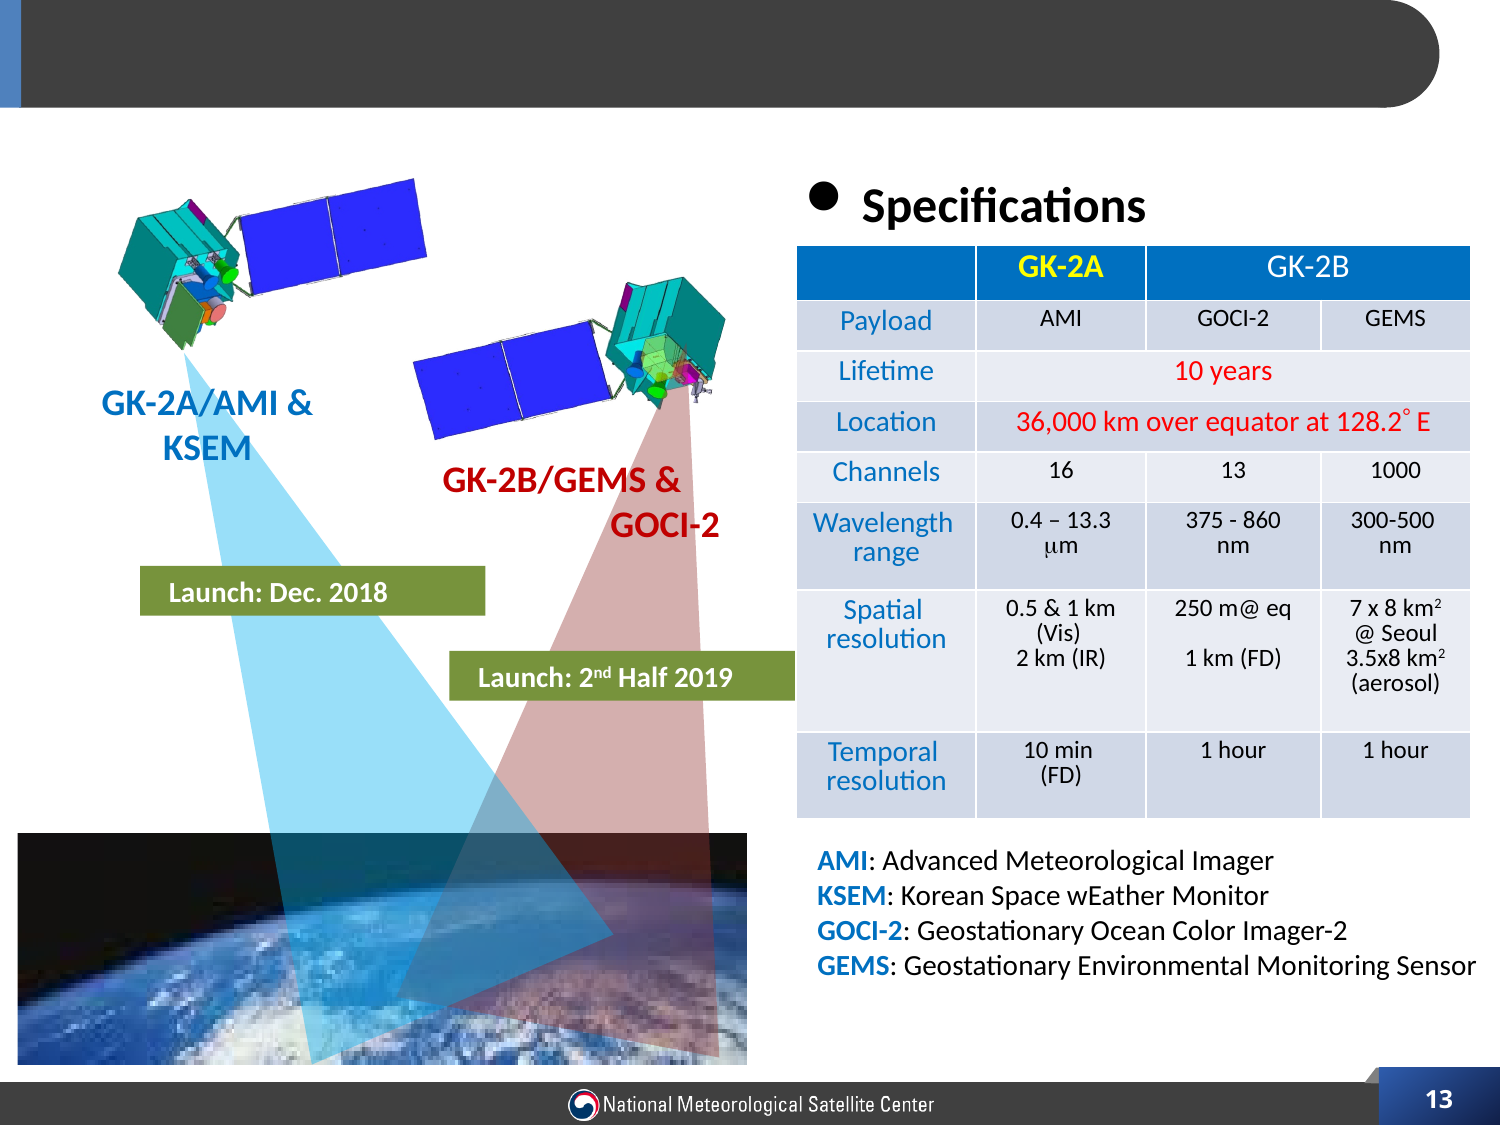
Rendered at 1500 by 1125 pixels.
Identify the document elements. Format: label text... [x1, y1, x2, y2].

table_cell 10 min (FD) [977, 733, 1145, 818]
table_cell Temporal resolution [801, 733, 975, 818]
text_box AMI: Advanced Meteorological Imager KSEM: Korean Space wEather Monitor GOCI-2: Geostationary Ocean Color Imager-2 GEMS: Geostationary Environmental Monitoring Sensor [802, 834, 1495, 989]
text_box Specifications [801, 164, 1165, 240]
table_cell 36,000 km over equator at 128.2 E [977, 402, 1470, 451]
table_cell AMI [977, 301, 1145, 350]
table_cell Lifetime [801, 352, 975, 401]
table_cell 1000 [1322, 453, 1470, 502]
table_cell 10 years [977, 352, 1470, 401]
table_cell 1 hour [1322, 733, 1470, 818]
table_cell Wavelength range [801, 503, 975, 589]
table_cell 1 hour [1147, 733, 1320, 818]
table_cell 250 m@ eq 1 km (FD) [1147, 591, 1320, 731]
table_cell 16 [977, 453, 1145, 502]
table_header GK-2B [1147, 246, 1470, 300]
table_cell 7 x 8 km2 @ Seoul 3.5x8 km2 (aerosol) [1322, 591, 1470, 731]
table_cell Spatial resolution [801, 591, 975, 731]
table_cell 375 - 860 nm [1147, 503, 1320, 589]
table_cell 13 [1147, 453, 1320, 502]
table_header [801, 246, 975, 300]
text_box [17, 127, 796, 1065]
table_cell Location [801, 402, 975, 451]
table_cell 0.4 – 13.3 m [977, 503, 1145, 589]
table_cell Channels [801, 453, 975, 502]
table_cell GEMS [1322, 301, 1470, 350]
table_cell 300-500 nm [1322, 503, 1470, 589]
table_cell 0.5 & 1 km (Vis) 2 km (IR) [977, 591, 1145, 731]
picture [568, 1089, 934, 1121]
picture [235, 59, 372, 127]
title GeoKOMPSAT-2A and 2B [23, 0, 1176, 108]
slide_number 13 [1377, 1068, 1500, 1125]
table_cell GOCI-2 [1147, 301, 1320, 350]
table_header GK-2A [977, 246, 1145, 300]
table_cell Payload [801, 301, 975, 350]
